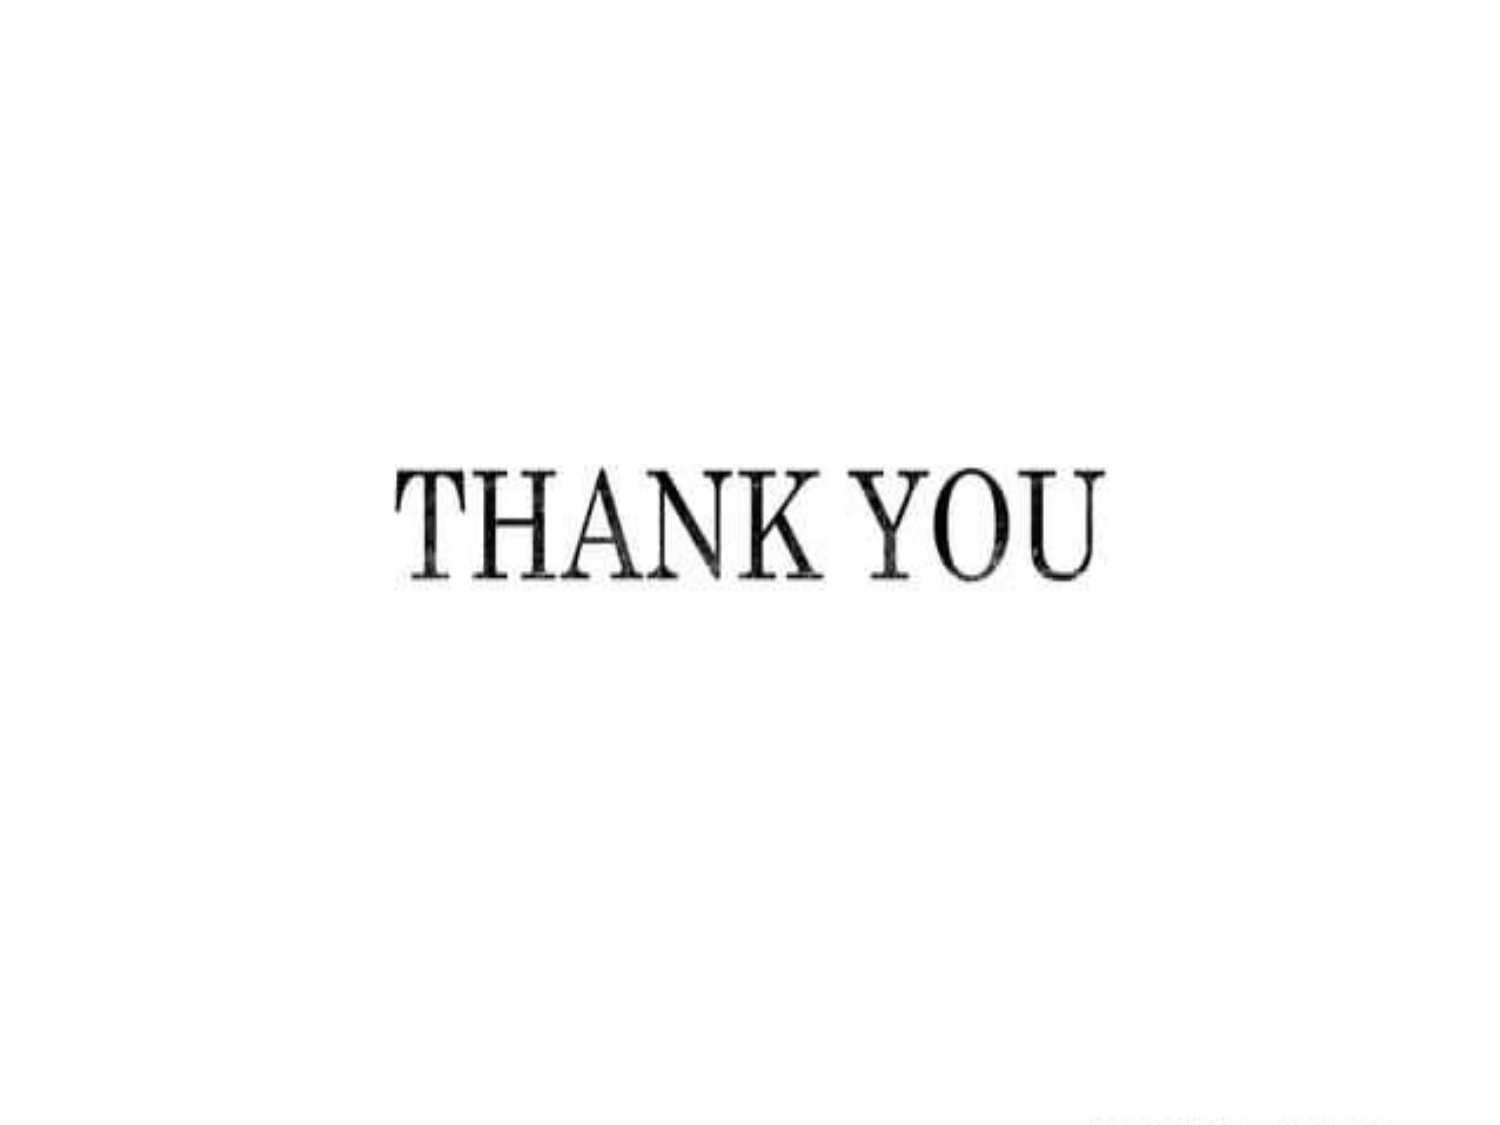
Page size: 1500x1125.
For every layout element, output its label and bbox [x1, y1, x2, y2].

picture [0, 139, 1500, 1125]
